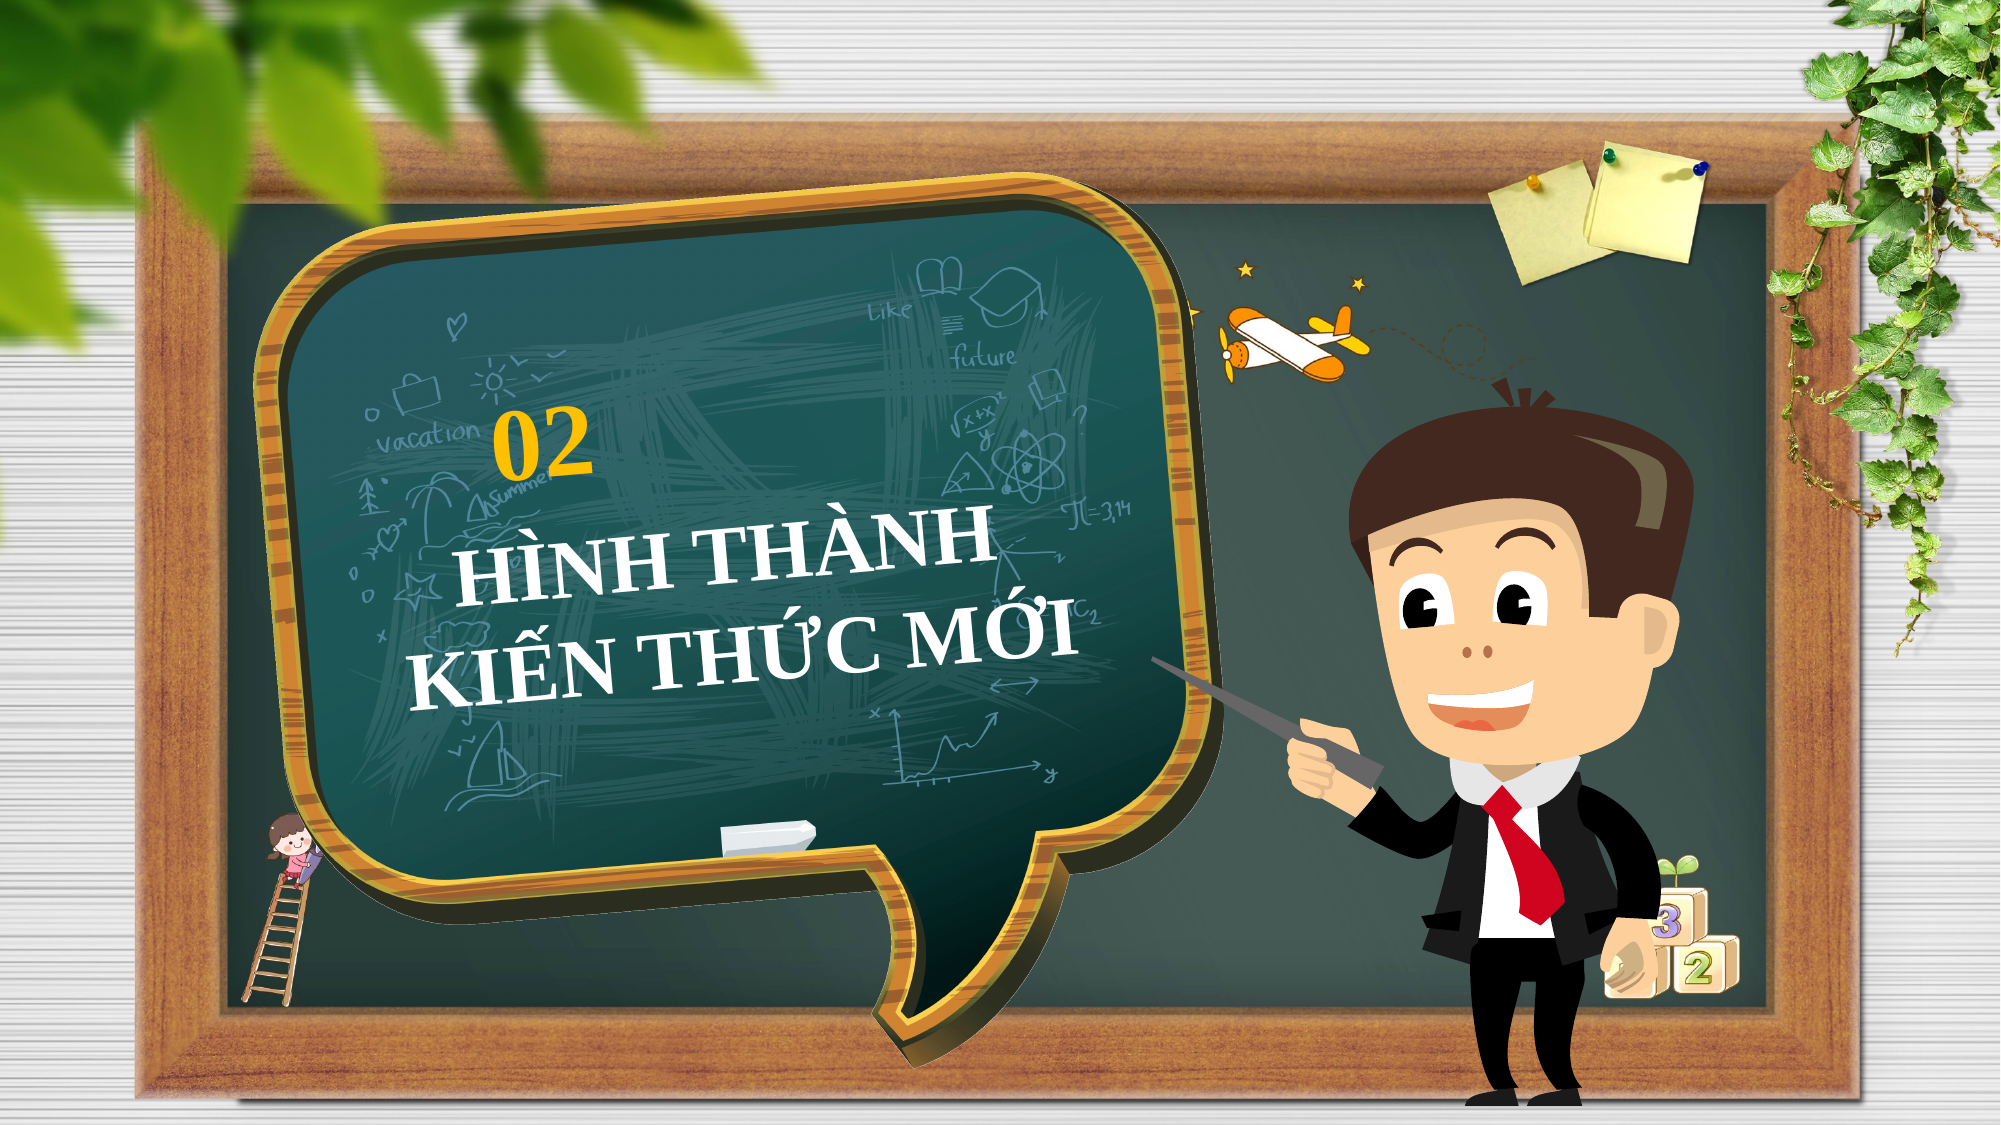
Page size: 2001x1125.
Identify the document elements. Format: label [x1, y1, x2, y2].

text_box [1151, 357, 1695, 1106]
picture [0, 0, 2001, 1125]
text_box [382, 366, 1096, 710]
